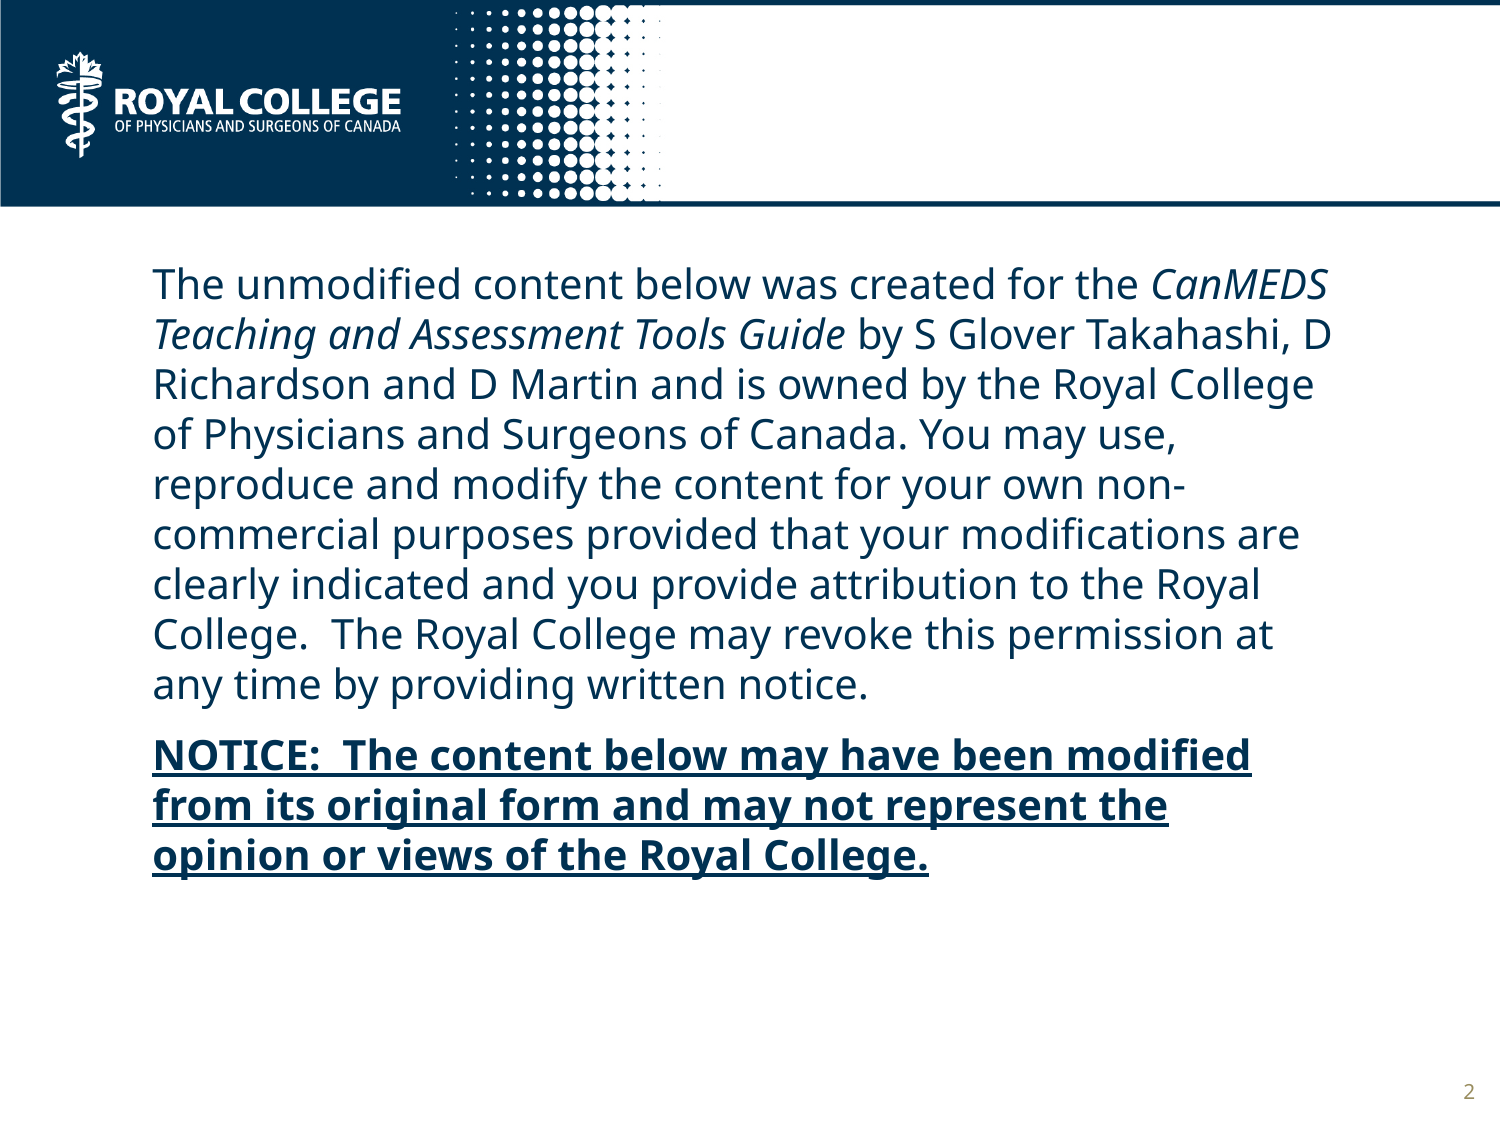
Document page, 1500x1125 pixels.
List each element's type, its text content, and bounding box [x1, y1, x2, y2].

picture [0, 0, 1500, 207]
list The unmodified content below was created for the CanMEDS Teaching and Assessment Tools Guide by S Glover Takahashi, D Richardson and D Martin and is owned by the Royal College of Physicians and Surgeons of Canada. You may use, reproduce and modify the content for your own non-commercial purposes provided that your modifications are clearly indicated and you provide attribution to the Royal College. The Royal College may revoke this permission at any time by providing written notice. NOTICE: The content below may have been modified from its original form and may not represent the opinion or views of the Royal College. [137, 249, 1350, 975]
slide_number 2 [1402, 1071, 1491, 1125]
